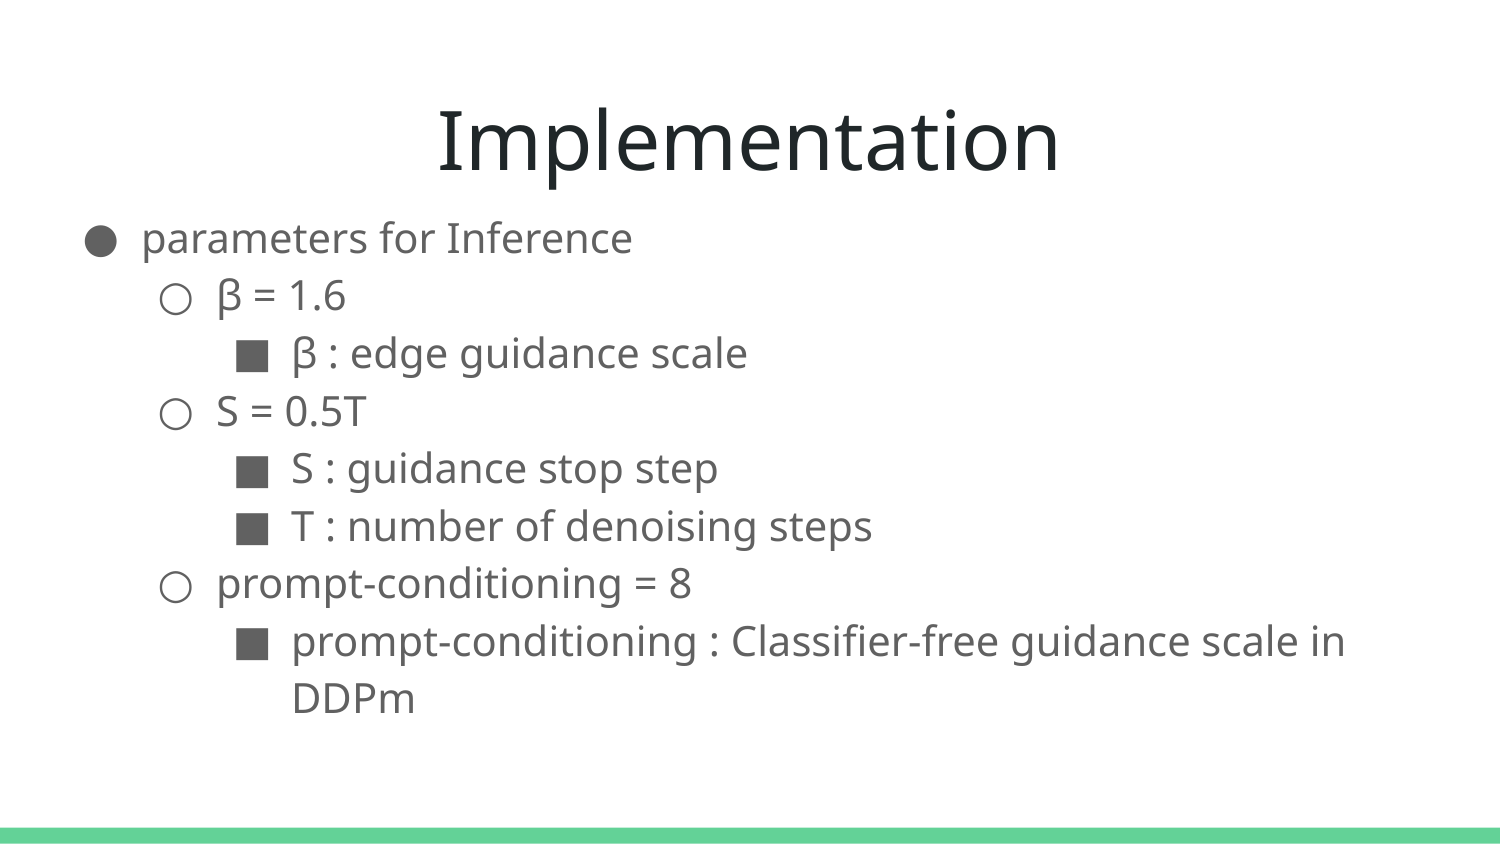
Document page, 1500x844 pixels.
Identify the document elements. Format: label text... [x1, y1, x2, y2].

list parameters for Inference β = 1.6 β : edge guidance scale S = 0.5T S : guidance stop step T : number of denoising steps prompt-conditioning = 8 prompt-conditioning : Classifier-free guidance scale in DDPm [51, 189, 1449, 750]
title Implementation [51, 72, 1449, 167]
